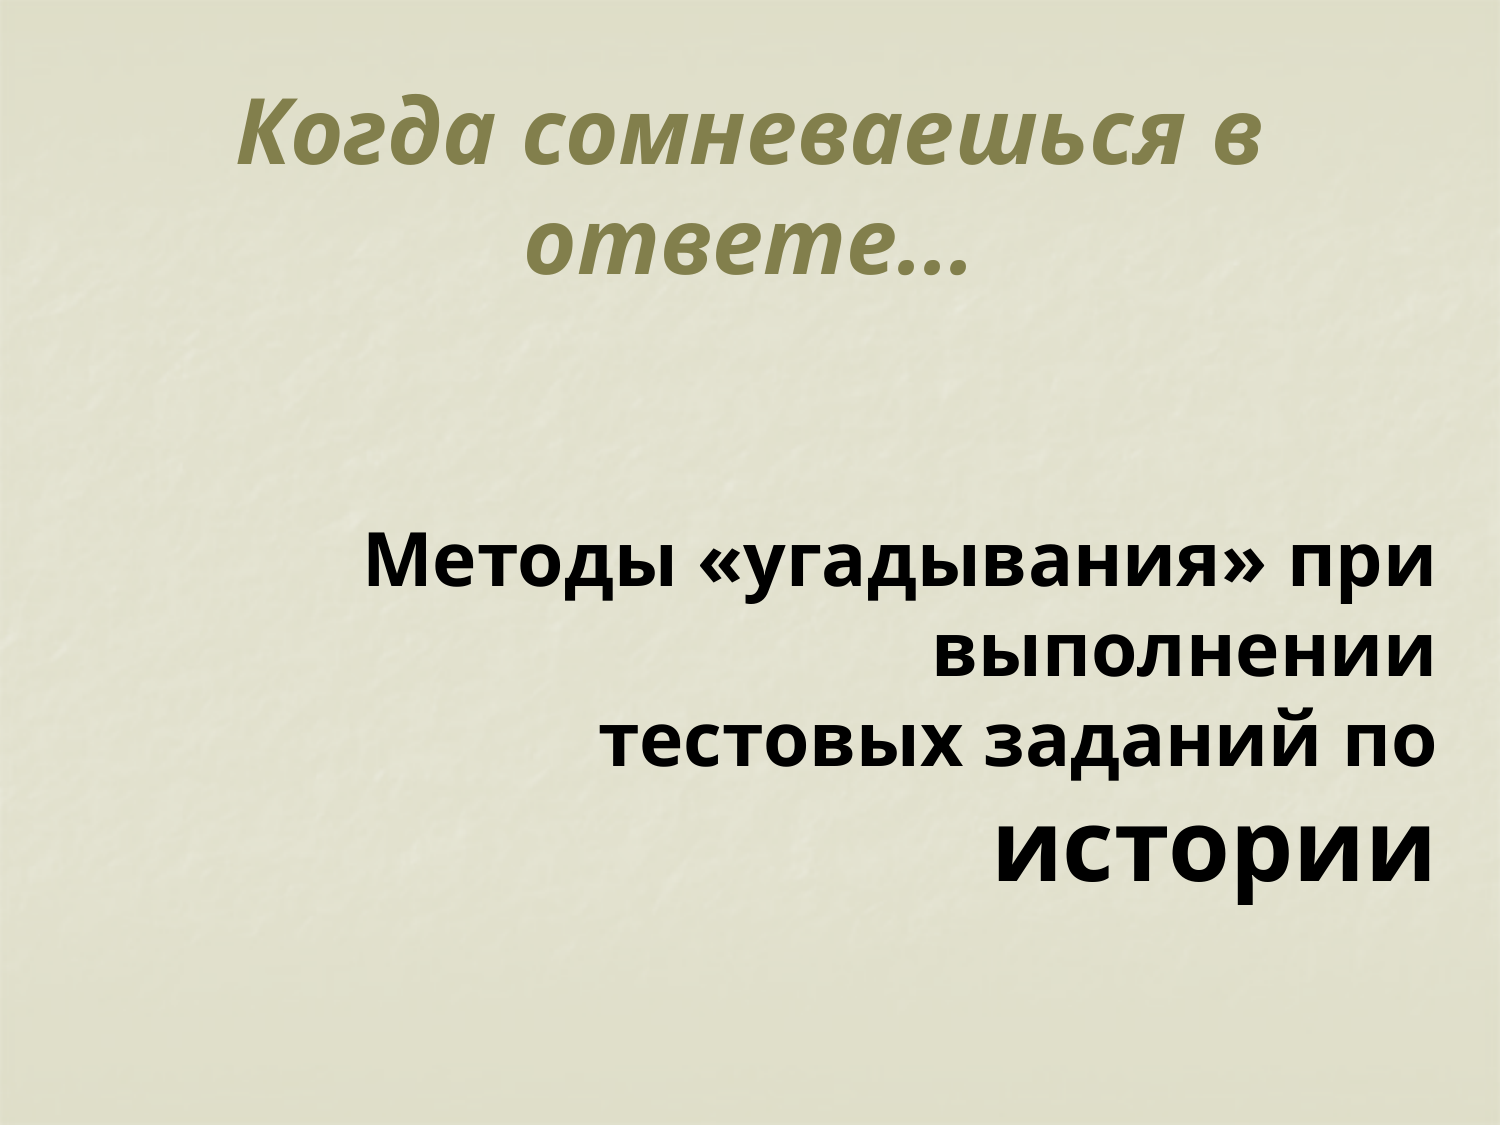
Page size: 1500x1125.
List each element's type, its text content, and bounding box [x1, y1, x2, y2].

subtitle Методы «угадывания» при выполнении тестовых заданий по истории [140, 503, 1454, 1055]
title Когда сомневаешься в ответе... [112, 77, 1388, 398]
